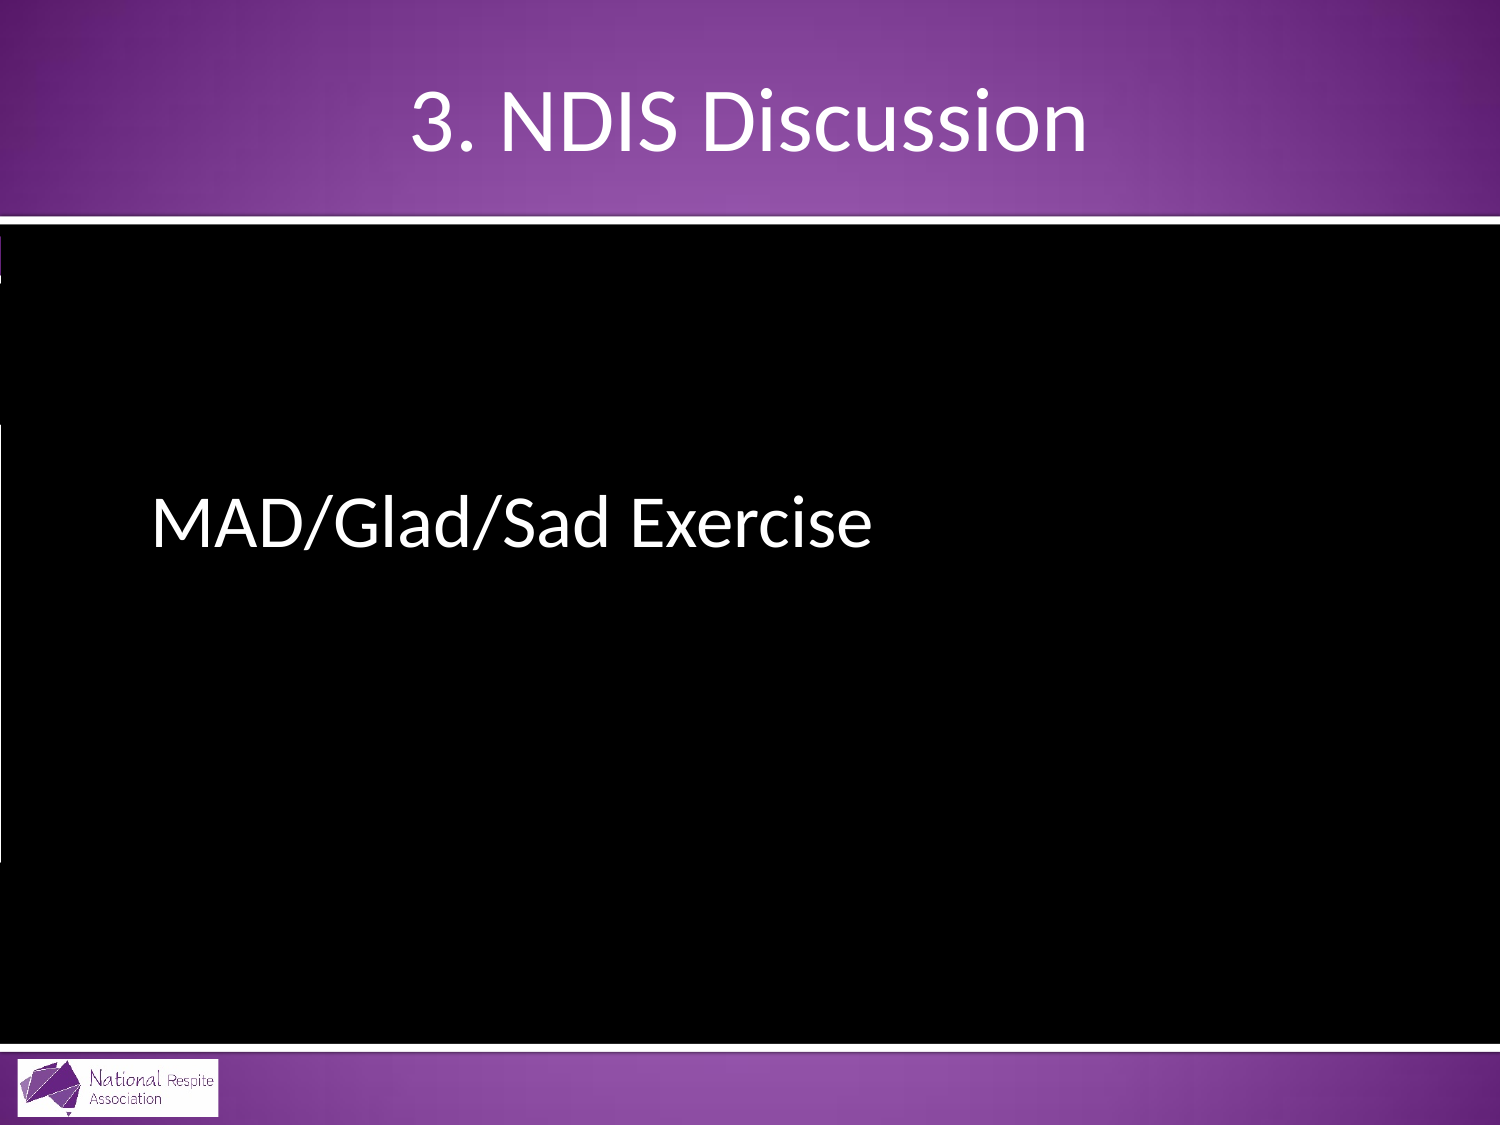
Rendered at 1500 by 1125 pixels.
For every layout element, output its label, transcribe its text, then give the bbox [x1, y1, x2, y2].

title 3. NDIS Discussion [75, 45, 1425, 185]
picture [0, 0, 1500, 1125]
list MAD/Glad/Sad Exercise [135, 255, 1376, 1024]
